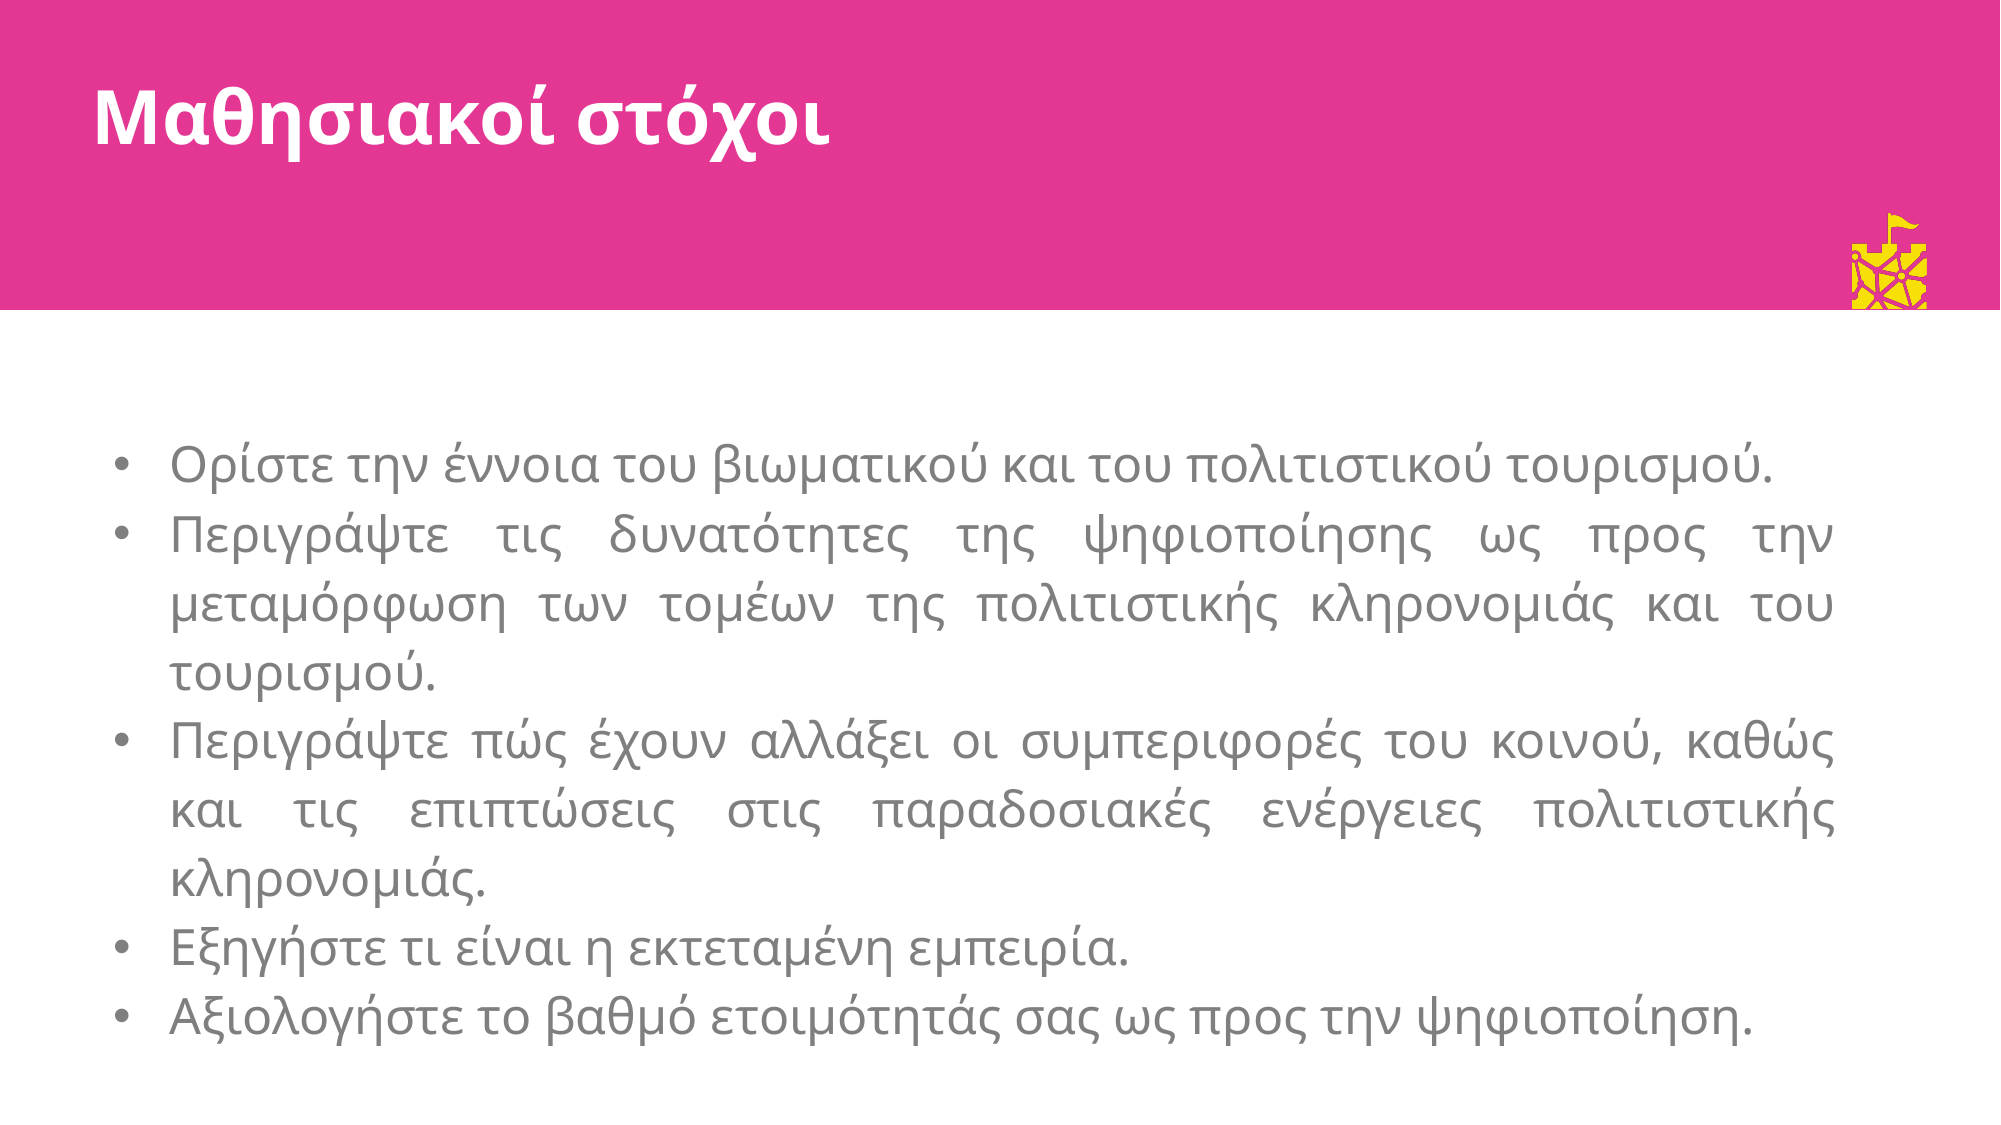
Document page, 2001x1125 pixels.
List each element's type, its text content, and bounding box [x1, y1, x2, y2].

list Μαθησιακοί στόχοι [76, 72, 1924, 270]
list Ορίστε την έννοια του βιωματικού και του πολιτιστικού τουρισμού. Περιγράψτε τις δυνατότητες της ψηφιοποίησης ως προς την μεταμόρφωση των τομέων της πολιτιστικής κληρονομιάς και του τουρισμού. Περιγράψτε πώς έχουν αλλάξει οι συμπεριφορές του κοινού, καθώς και τις επιπτώσεις στις παραδοσιακές ενέργειες πολιτιστικής κληρονομιάς. Εξηγήστε τι είναι η εκτεταμένη εμπειρία. Αξιολογήστε το βαθμό ετοιμότητάς σας ως προς την ψηφιοποίηση. [98, 416, 1851, 924]
picture [1834, 212, 1948, 309]
